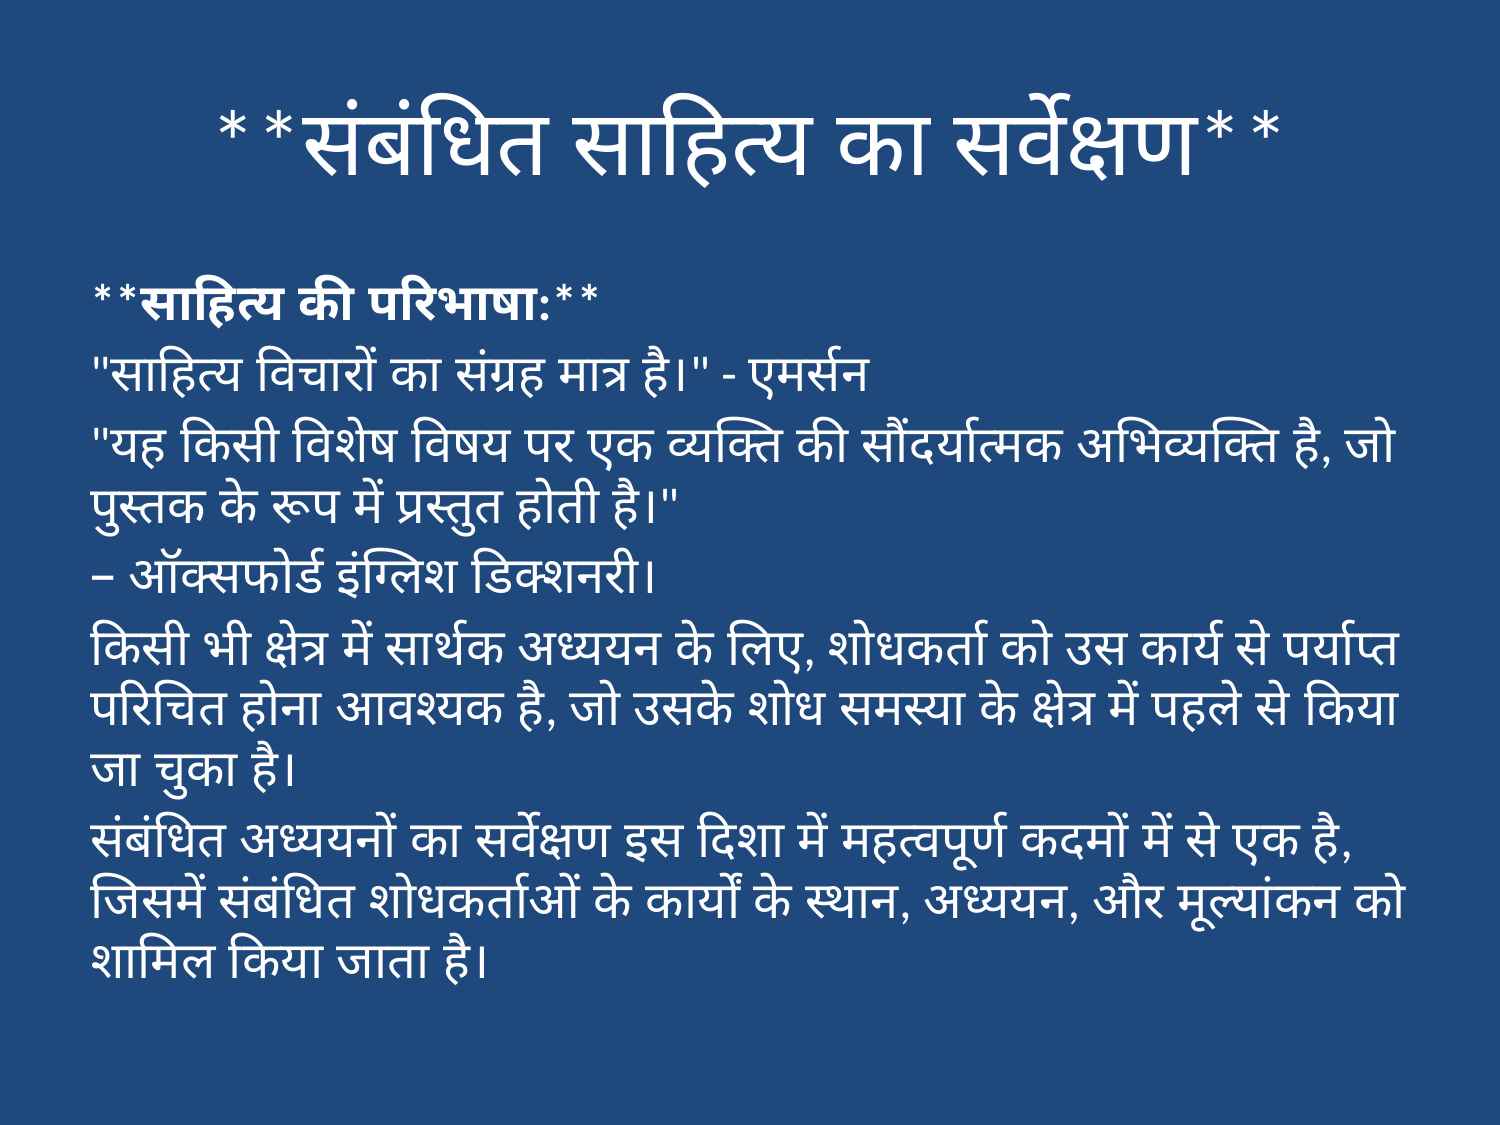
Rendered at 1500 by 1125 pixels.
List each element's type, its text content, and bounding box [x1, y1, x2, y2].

title **संबंधित साहित्य का सर्वेक्षण** [75, 45, 1425, 233]
list **साहित्य की परिभाषा:** "साहित्य विचारों का संग्रह मात्र है।" - एमर्सन "यह किसी विशेष विषय पर एक व्यक्ति की सौंदर्यात्मक अभिव्यक्ति है, जो पुस्तक के रूप में प्रस्तुत होती है।" – ऑक्सफोर्ड इंग्लिश डिक्शनरी। किसी भी क्षेत्र में सार्थक अध्ययन के लिए, शोधकर्ता को उस कार्य से पर्याप्त परिचित होना आवश्यक है, जो उसके शोध समस्या के क्षेत्र में पहले से किया जा चुका है। संबंधित अध्ययनों का सर्वेक्षण इस दिशा में महत्वपूर्ण कदमों में से एक है, जिसमें संबंधित शोधकर्ताओं के कार्यों के स्थान, अध्ययन, और मूल्यांकन को शामिल किया जाता है। [75, 262, 1425, 1005]
